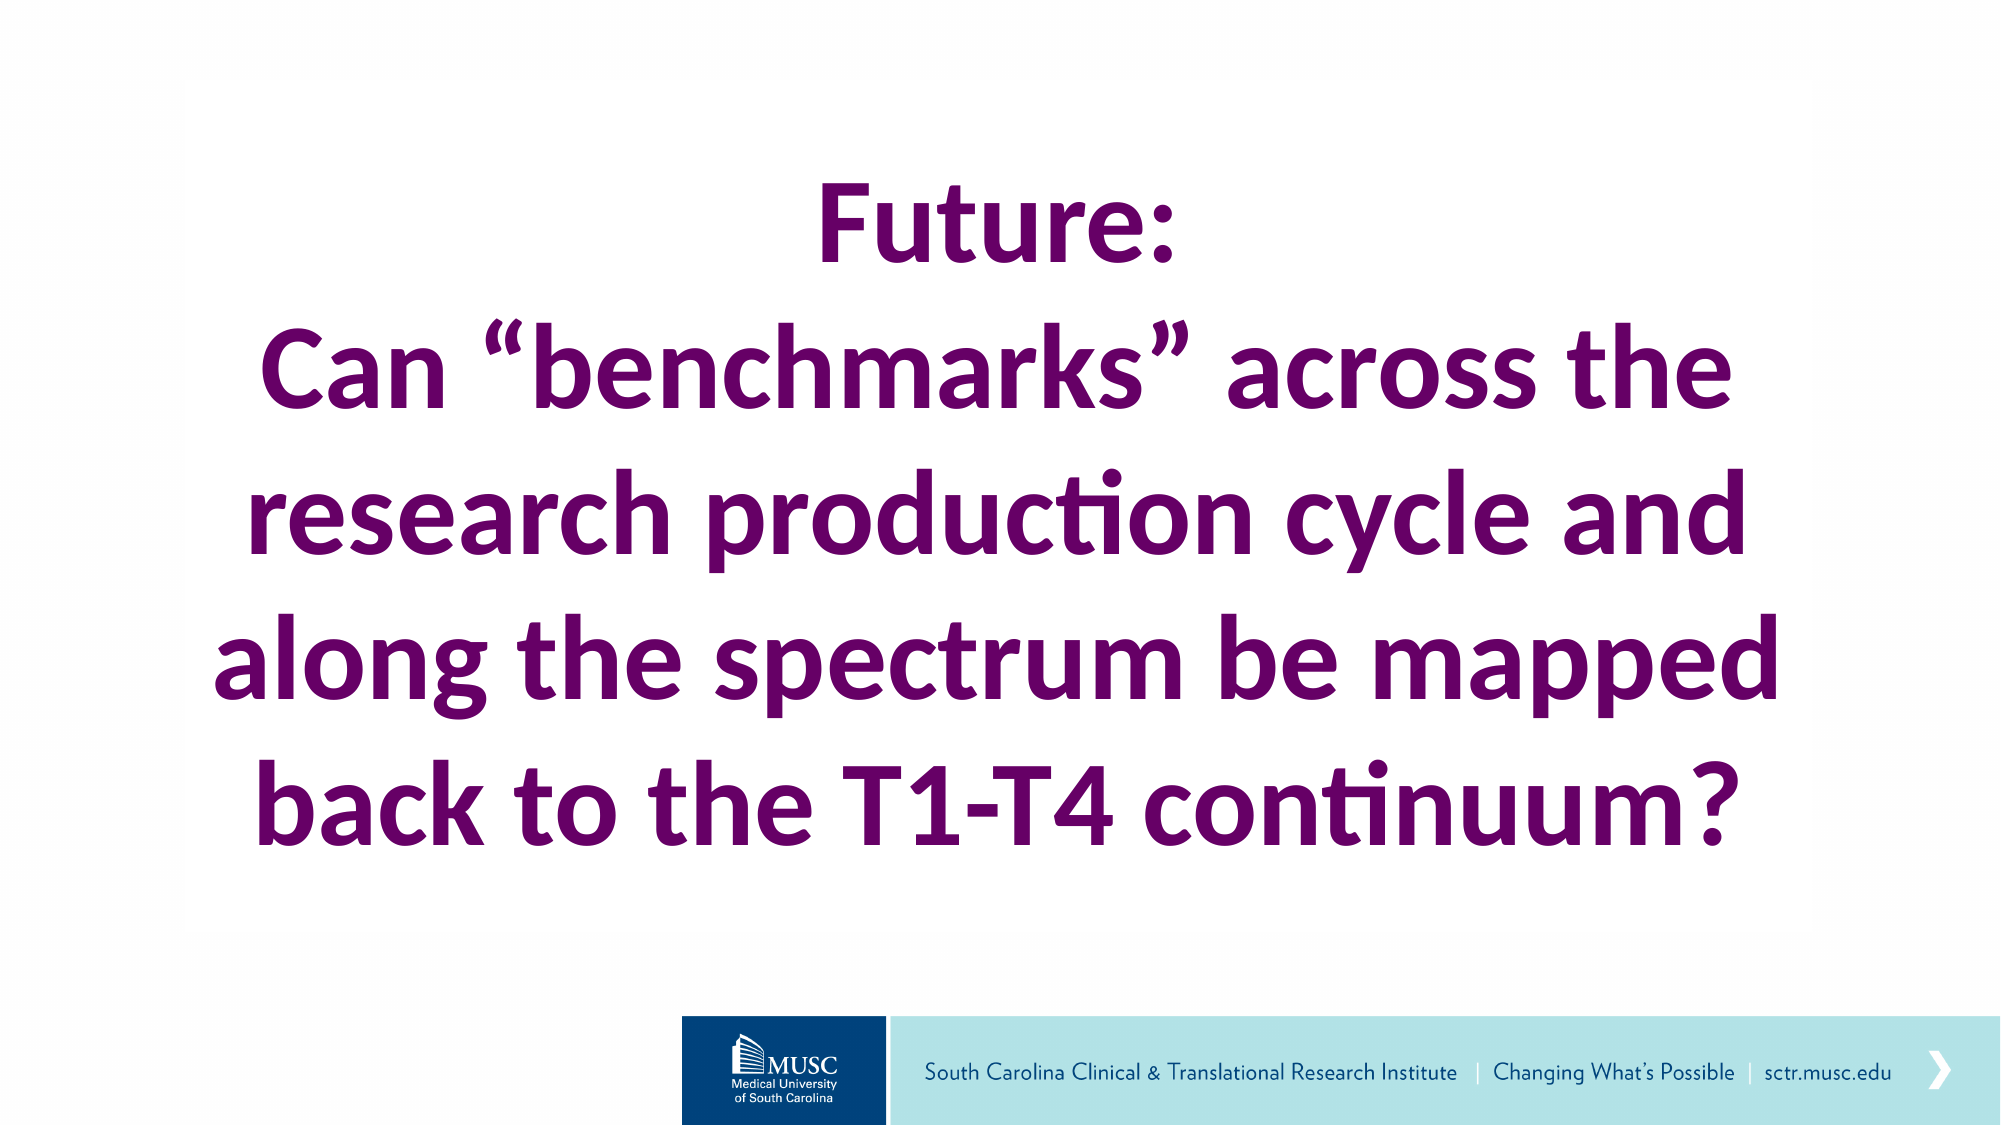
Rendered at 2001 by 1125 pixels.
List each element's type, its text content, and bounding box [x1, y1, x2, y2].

text_box Future: Can “benchmarks” across the research production cycle and along the spectrum be mapped back to the T1-T4 continuum? [182, 77, 1814, 934]
picture [0, 0, 2001, 1125]
